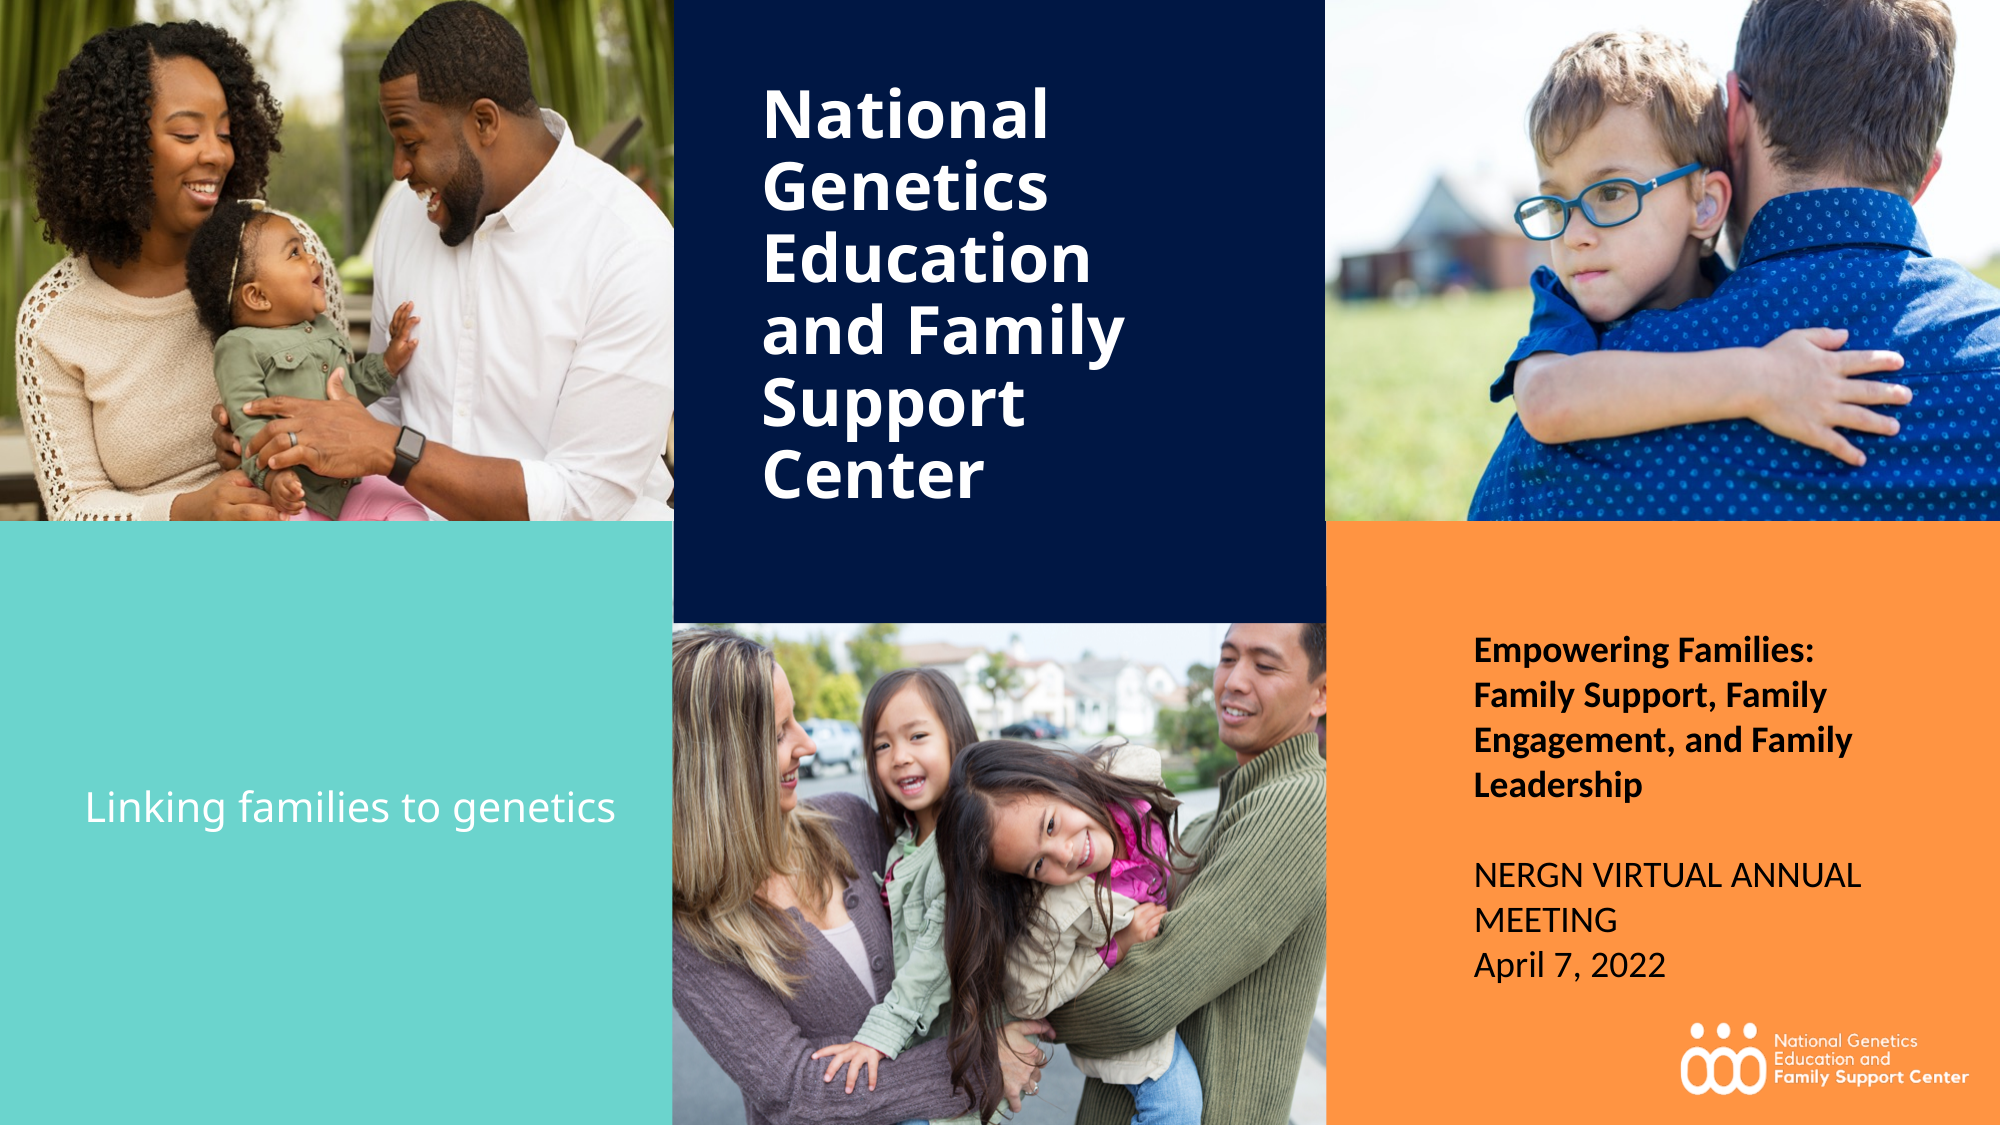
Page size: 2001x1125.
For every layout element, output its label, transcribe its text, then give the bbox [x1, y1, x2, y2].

title National Genetics Education and Family Support Center [746, 128, 1236, 521]
picture [1325, 0, 2000, 521]
picture [1668, 1038, 1980, 1104]
text_box Empowering Families: Family Support, Family Engagement, and Family Leadership NERGN Virtual annual meeting April 7, 2022 [1459, 617, 1980, 1038]
picture [0, 0, 674, 521]
picture [673, 624, 1326, 1125]
